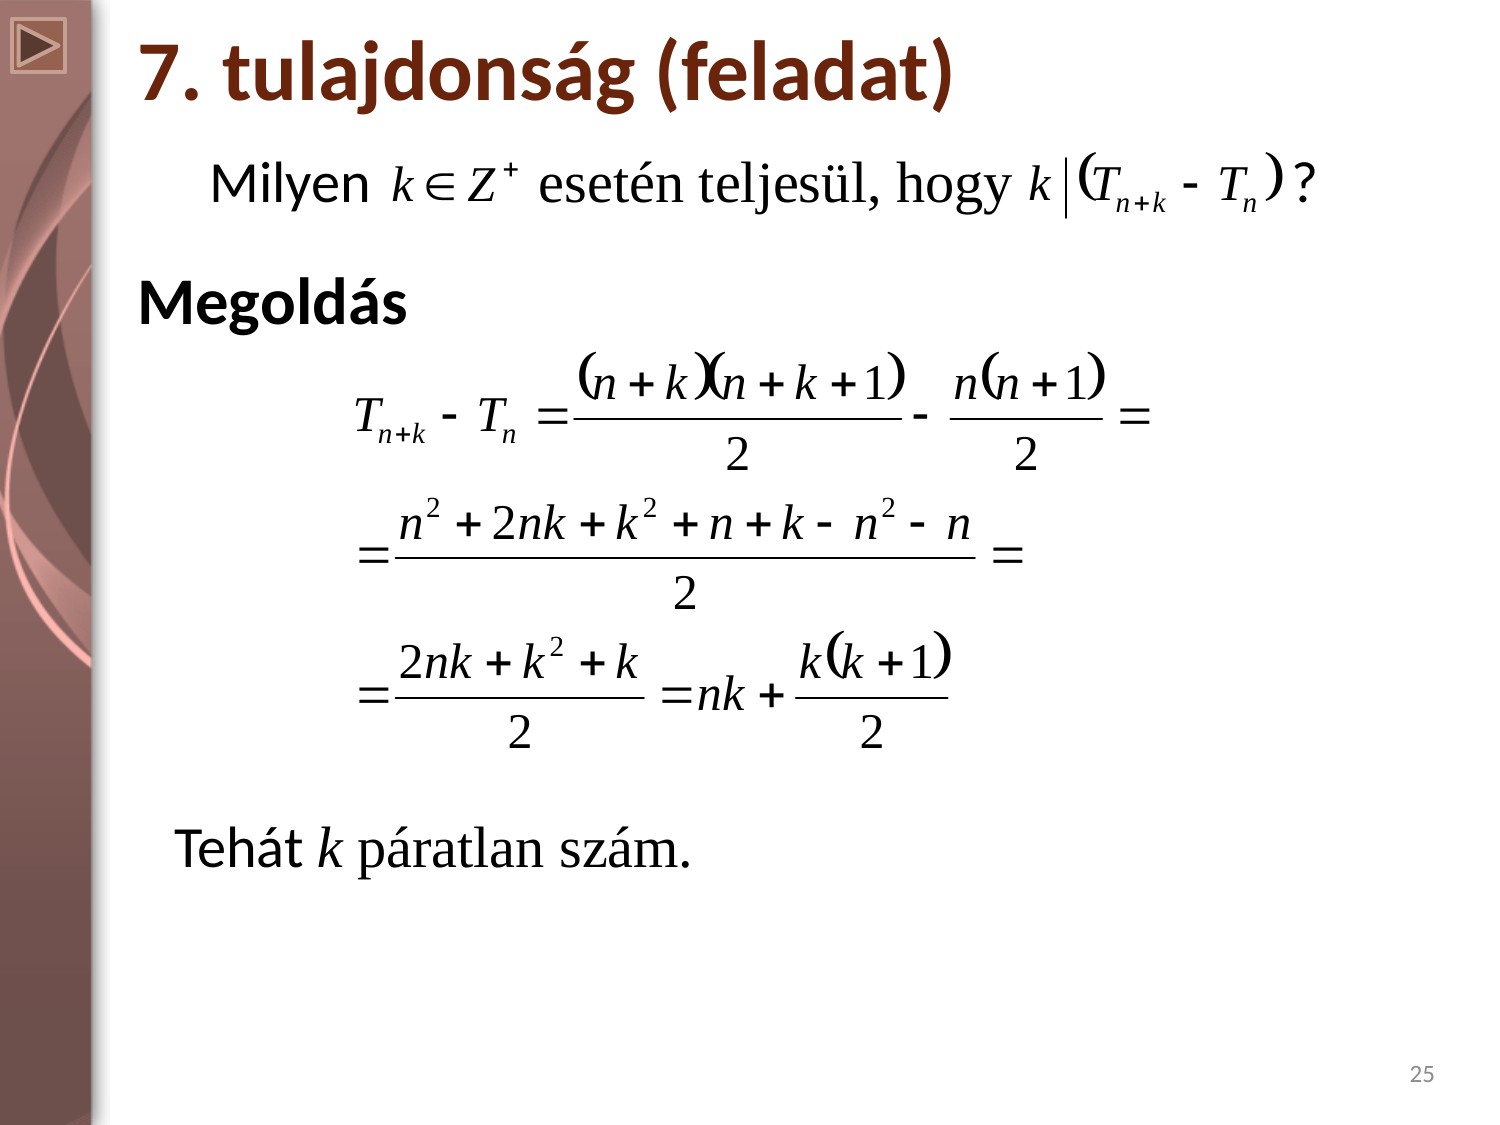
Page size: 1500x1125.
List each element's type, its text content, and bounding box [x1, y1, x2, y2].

text_box Tehát k páratlan szám. [159, 801, 1363, 887]
title 7. tulajdonság (feladat) [117, 2, 1453, 131]
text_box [346, 349, 1153, 759]
slide_number 25 [1100, 1042, 1450, 1103]
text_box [194, 136, 1398, 230]
text_box Megoldás [122, 250, 891, 350]
